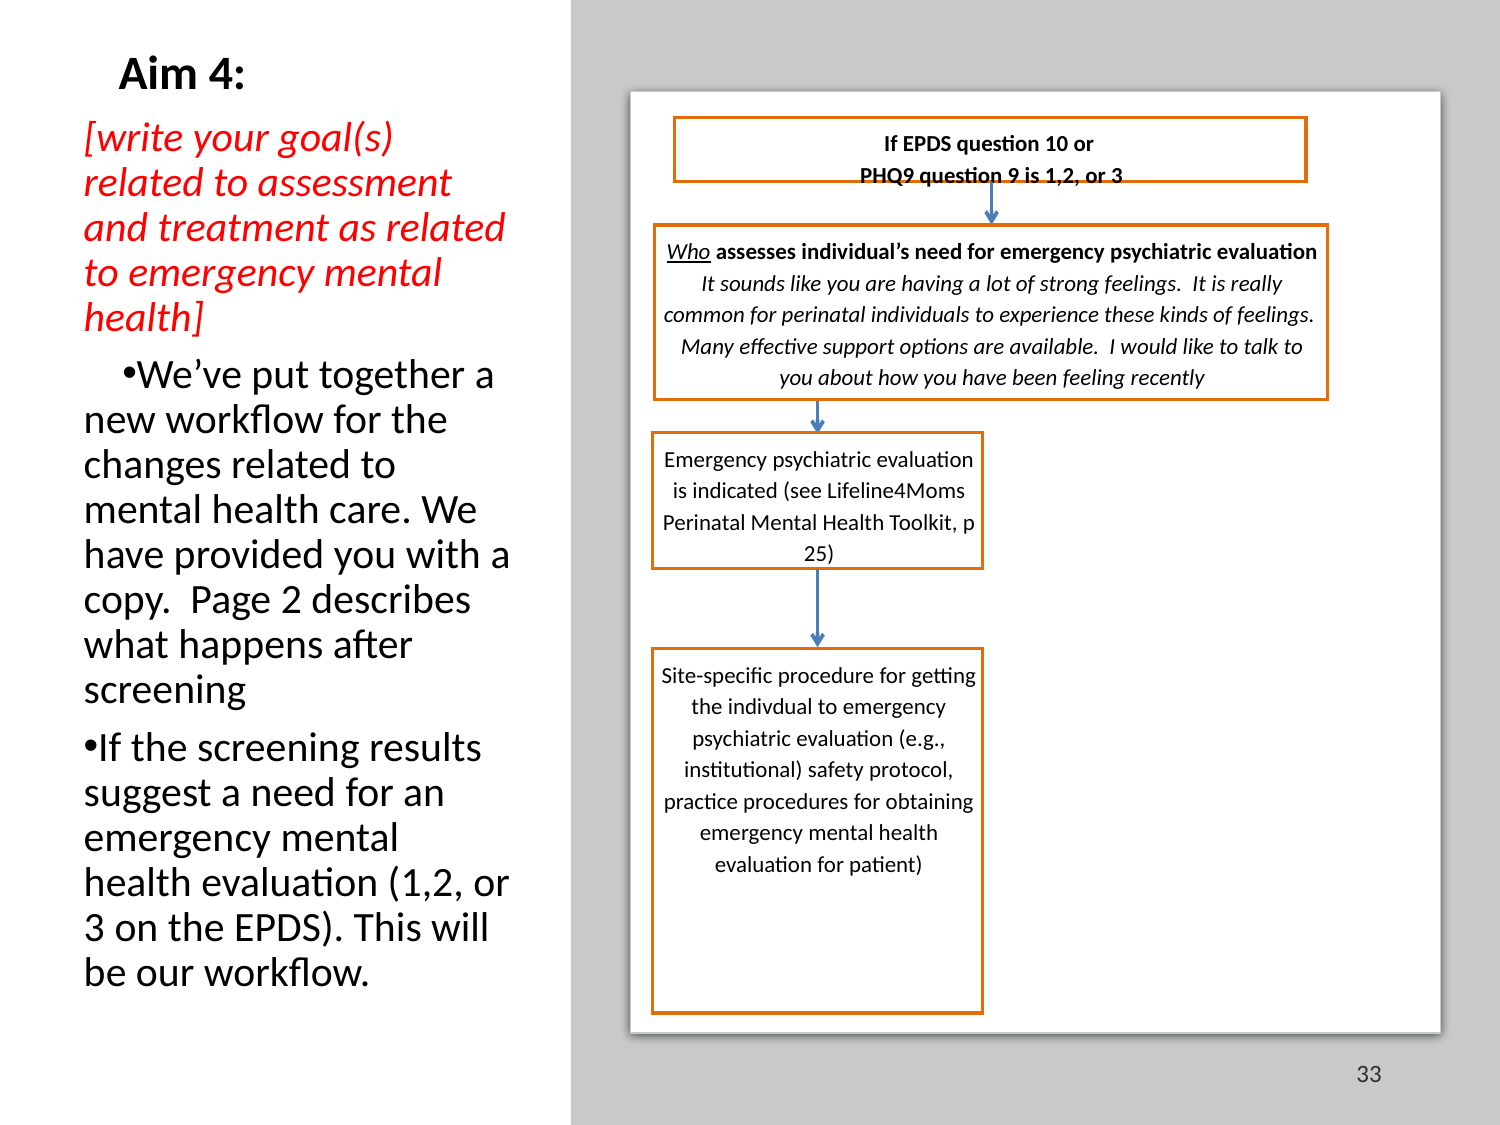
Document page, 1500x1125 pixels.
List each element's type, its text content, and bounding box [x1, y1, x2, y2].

text_box Aim 4: [103, 40, 400, 107]
text_box [write your goal(s) related to assessment and treatment as related to emergency mental health] We’ve put together a new workflow for the changes related to mental health care. We have provided you with a copy. Page 2 describes what happens after screening If the screening results suggest a need for an emergency mental health evaluation (1,2, or 3 on the EPDS). This will be our workflow. [68, 107, 528, 1003]
text_box [628, 89, 1443, 1035]
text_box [652, 116, 1329, 1014]
text_box [569, 0, 1500, 1125]
slide_number 33 [1059, 1042, 1397, 1103]
